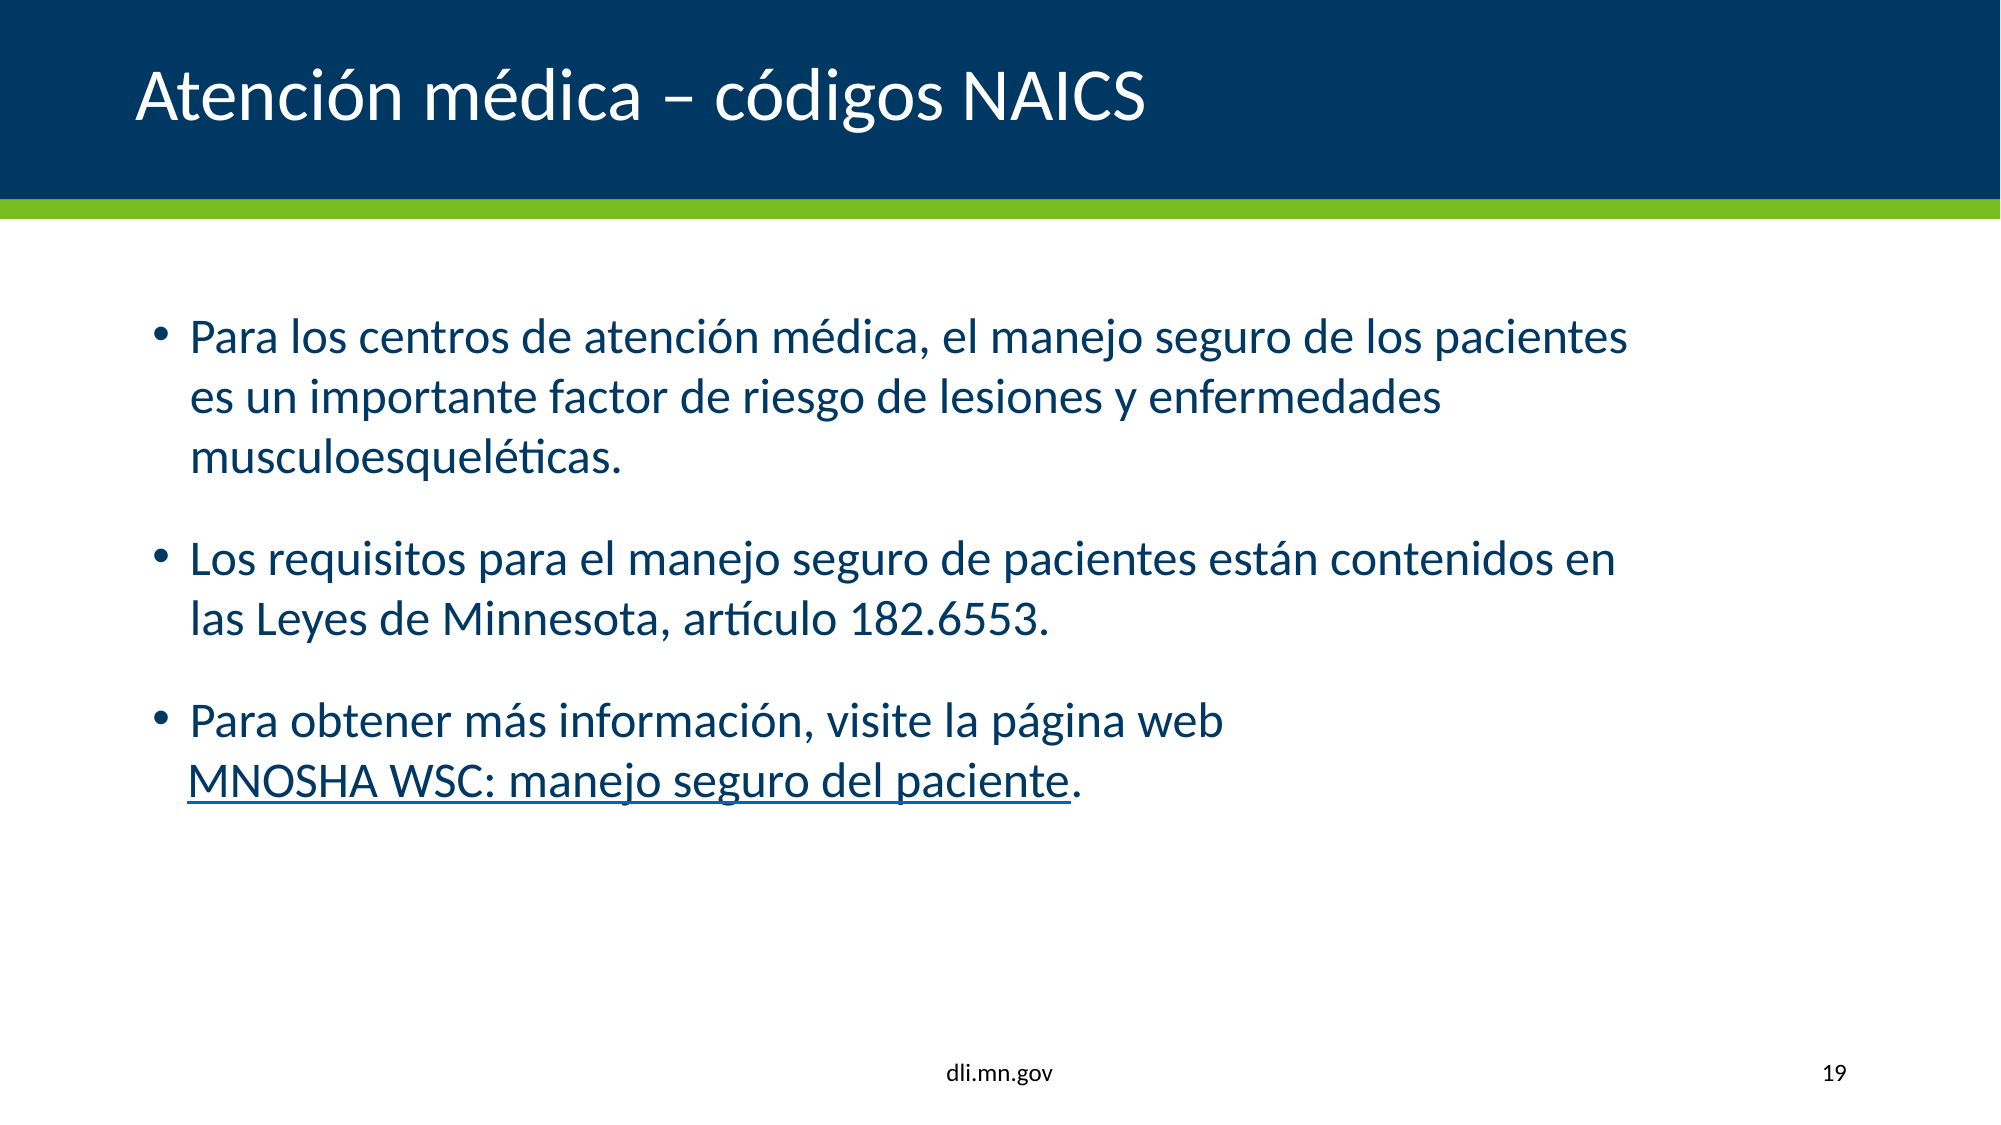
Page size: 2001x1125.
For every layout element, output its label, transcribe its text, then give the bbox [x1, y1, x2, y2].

slide_number 19 [1815, 1060, 1856, 1125]
title Atención médica – códigos NAICS [132, 2, 1796, 234]
text_box Para los centros de atención médica, el manejo seguro de los pacientes es un importante factor de riesgo de lesiones y enfermedades musculoesqueléticas. Los requisitos para el manejo seguro de pacientes están contenidos en las Leyes de Minnesota, artículo 182.6553. Para obtener más información, visite la página web MNOSHA WSC: manejo seguro del paciente. [150, 301, 1856, 808]
text_box dli.mn.gov [944, 1060, 1056, 1087]
